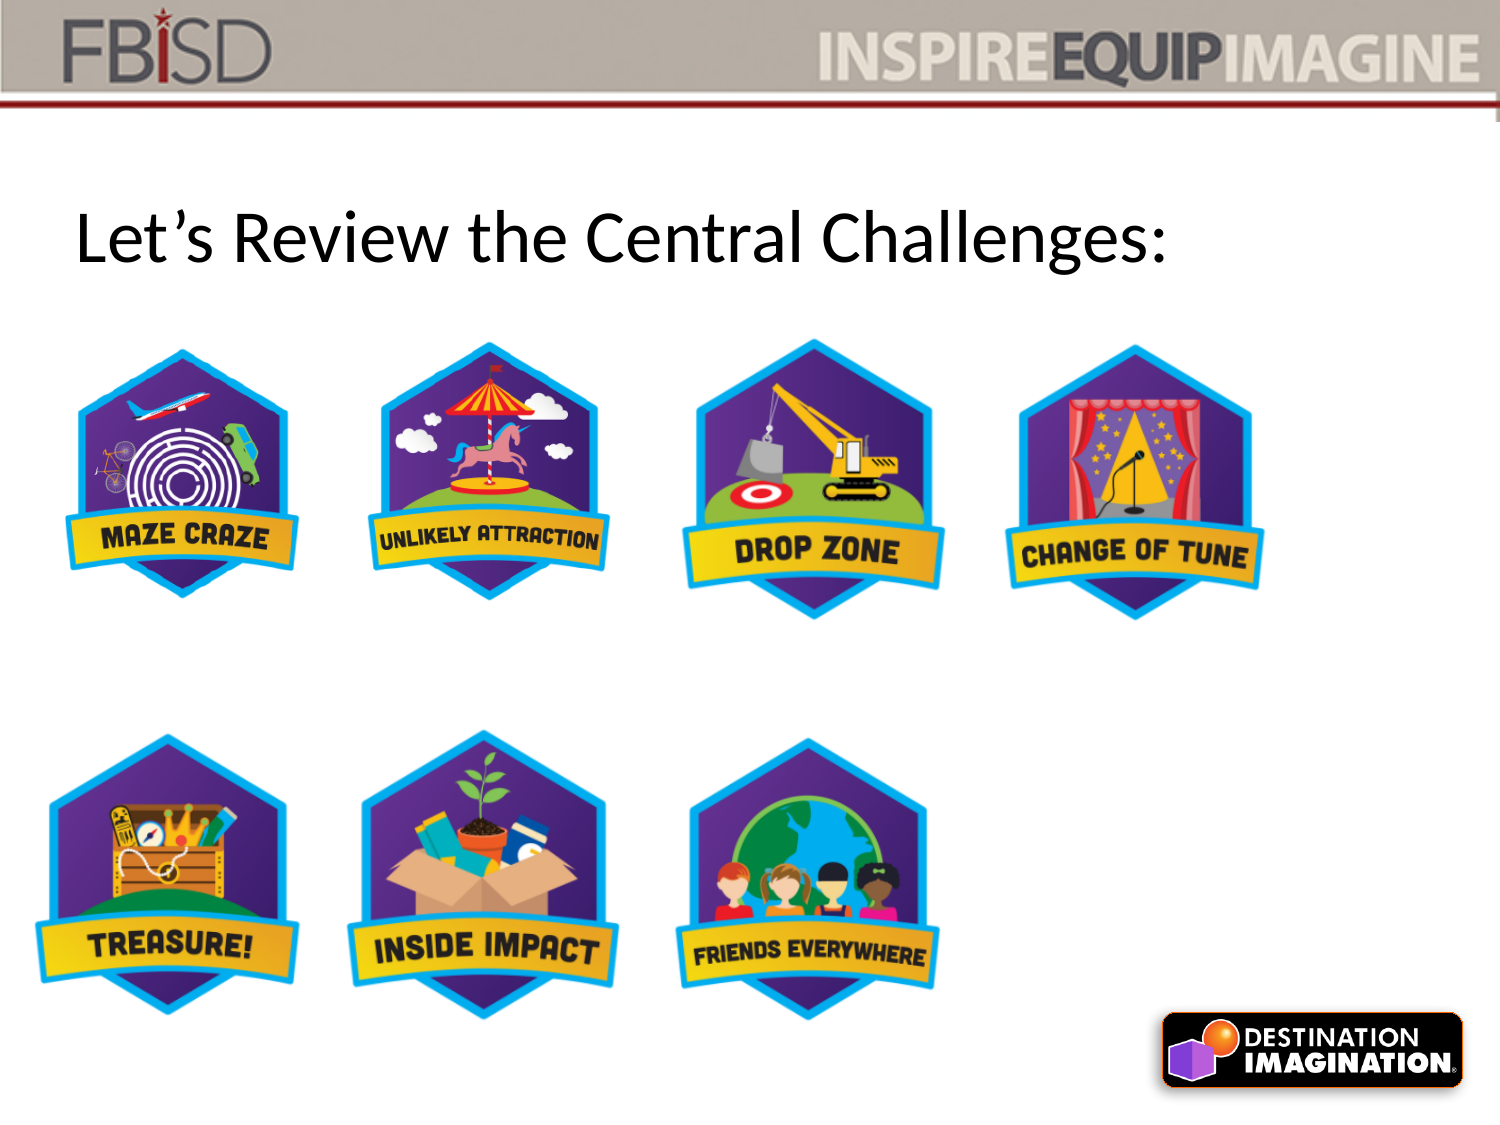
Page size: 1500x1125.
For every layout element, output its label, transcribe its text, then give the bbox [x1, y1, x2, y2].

picture [658, 324, 965, 633]
picture [14, 692, 641, 1038]
picture [1162, 1012, 1463, 1088]
picture [0, 0, 1500, 123]
picture [664, 718, 959, 1033]
picture [998, 331, 1276, 626]
picture [49, 331, 324, 619]
picture [358, 331, 625, 608]
text_box Let’s Review the Central Challenges: [60, 180, 1401, 286]
